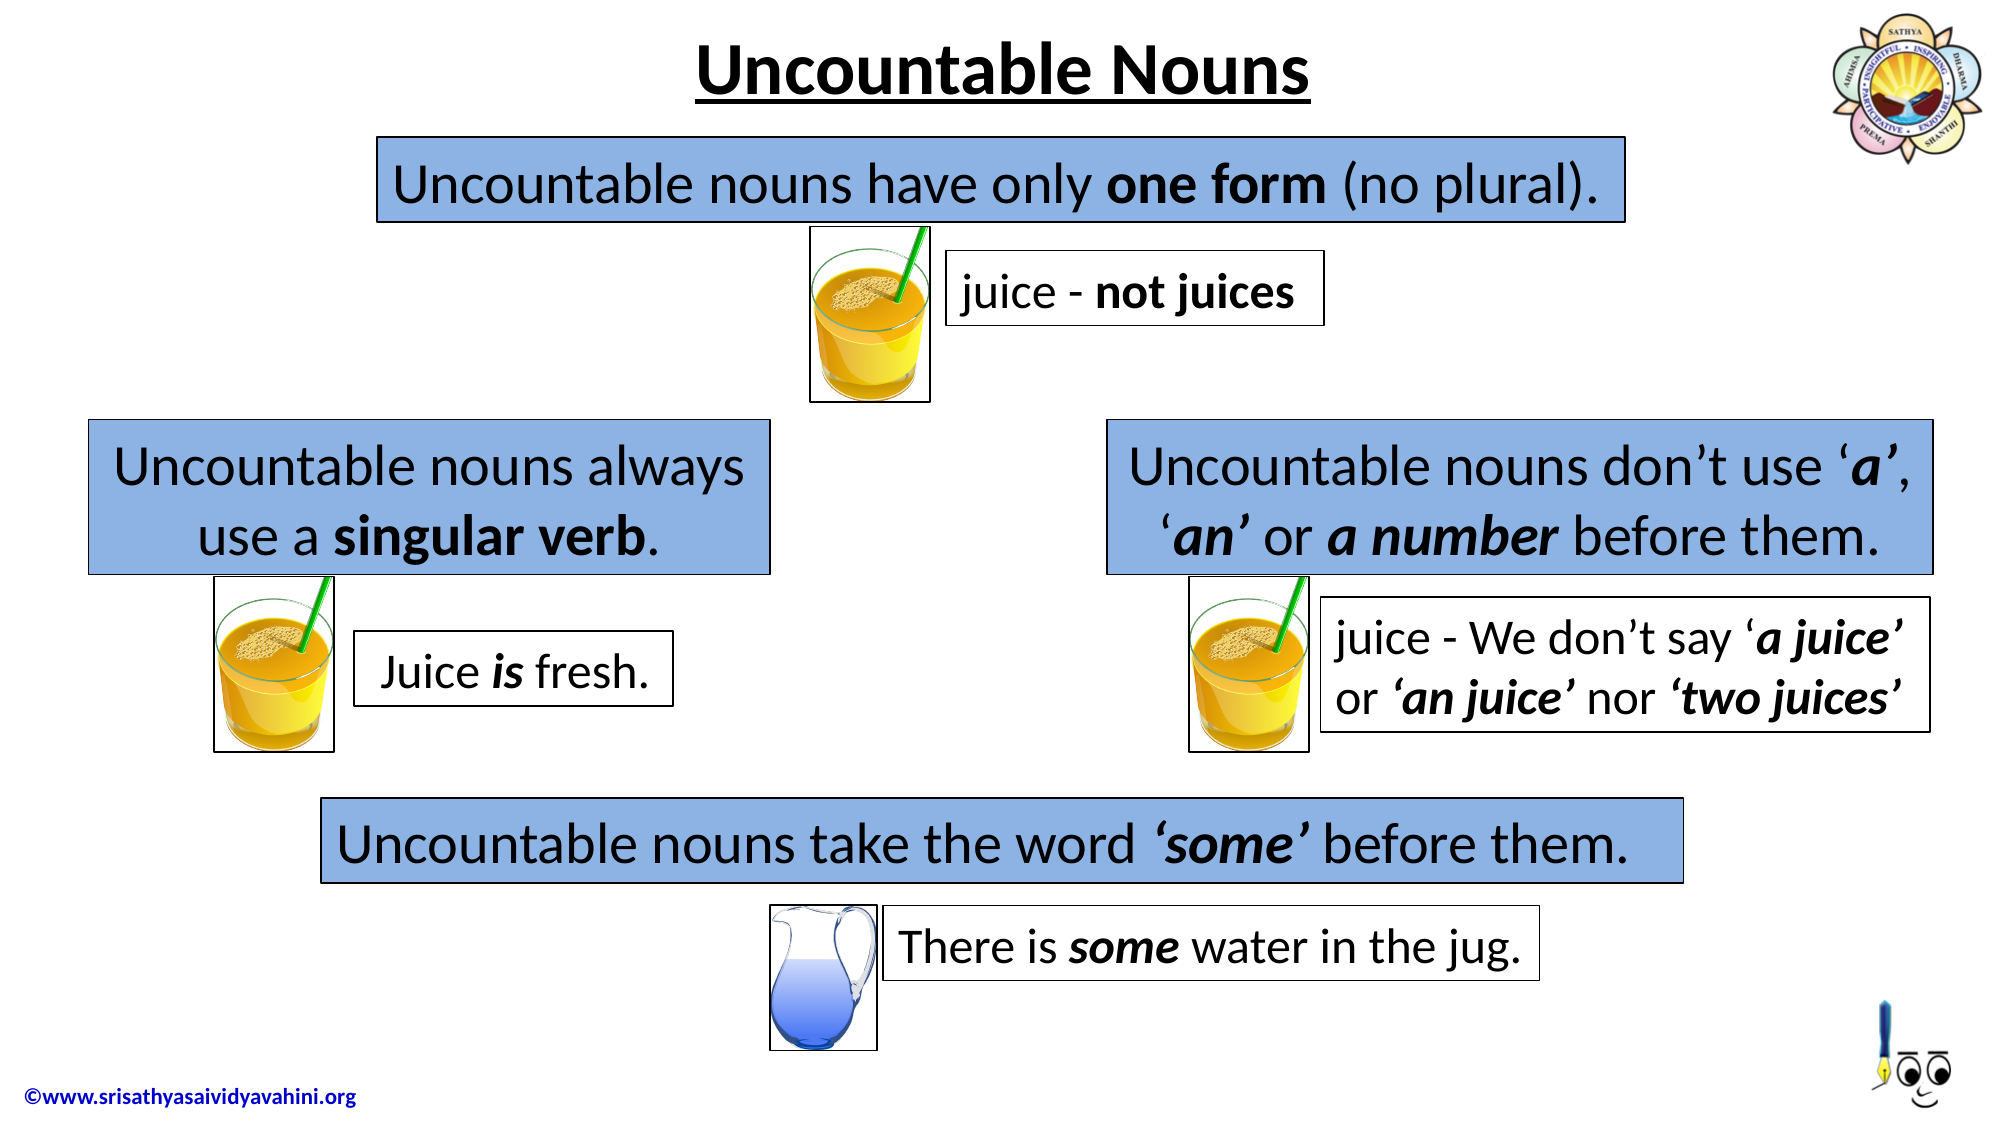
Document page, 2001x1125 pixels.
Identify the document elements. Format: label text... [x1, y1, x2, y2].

text_box Uncountable nouns have only one form (no plural). [377, 137, 1625, 223]
picture [1815, 971, 1966, 1122]
title Uncountable Nouns [240, 11, 1766, 119]
text_box Uncountable nouns always use a singular verb. [88, 419, 771, 575]
text_box juice - not juices [946, 250, 1325, 326]
text_box Uncountable nouns take the word ‘some’ before them. [321, 798, 1684, 883]
text_box Juice is fresh. [354, 631, 674, 707]
picture [1827, 10, 1986, 165]
picture [1189, 576, 1309, 752]
text_box Uncountable nouns don’t use ‘a’, ‘an’ or a number before them. [1107, 419, 1933, 575]
picture [770, 905, 877, 1051]
picture [810, 226, 930, 402]
text_box There is some water in the jug. [883, 905, 1540, 981]
picture [214, 576, 334, 752]
text_box juice - We don’t say ‘a juice’ or ‘an juice’ nor ‘two juices’ [1320, 597, 1930, 733]
